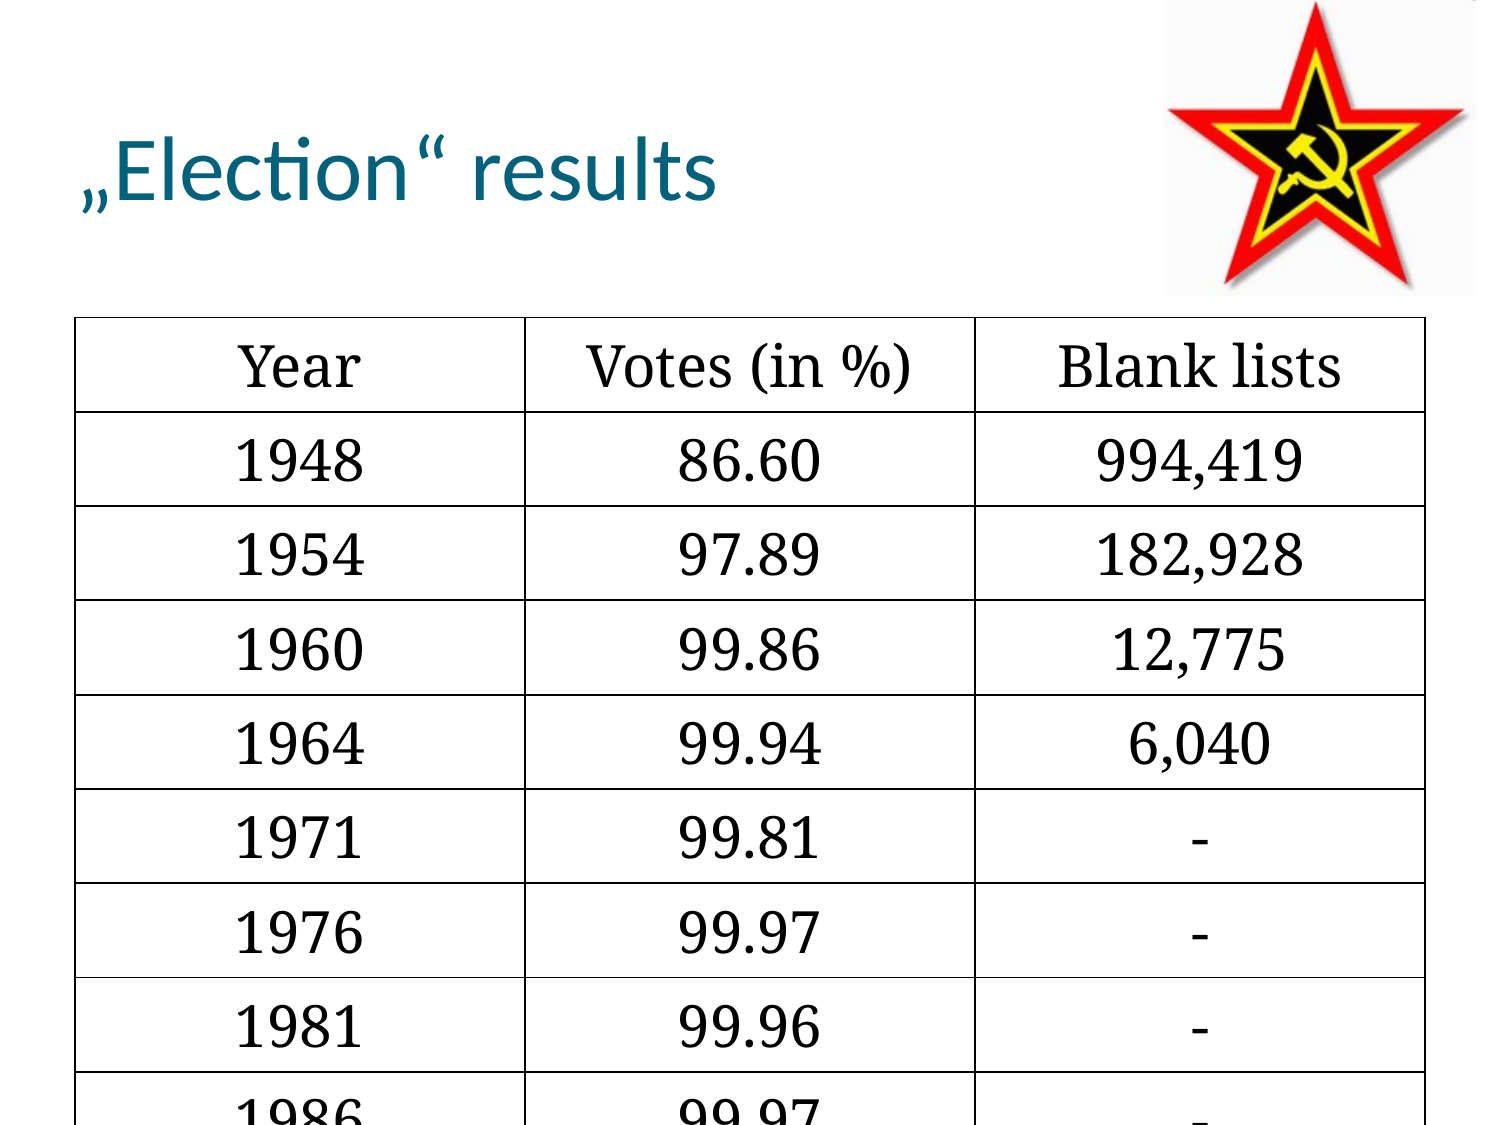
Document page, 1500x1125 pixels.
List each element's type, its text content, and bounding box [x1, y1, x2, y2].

table_cell 1948 [76, 413, 524, 505]
table_cell 994,419 [976, 413, 1424, 505]
table_cell 182,928 [976, 507, 1424, 599]
title „Election“ results [75, 30, 1156, 219]
table_cell 1981 [76, 978, 524, 1071]
table_header Year [76, 318, 524, 411]
table_cell 86.60 [526, 413, 974, 505]
table_cell - [976, 884, 1424, 977]
picture [1163, 0, 1477, 296]
table_header Blank lists [976, 318, 1424, 411]
table_cell - [976, 1073, 1424, 1125]
table_cell 99.94 [526, 696, 974, 788]
table_cell - [976, 790, 1424, 882]
table_cell 99.97 [526, 1073, 974, 1125]
table_cell 1976 [76, 884, 524, 977]
table_cell 1960 [76, 601, 524, 694]
table_cell 12,775 [976, 601, 1424, 694]
table_cell 1954 [76, 507, 524, 599]
table_cell 1971 [76, 790, 524, 882]
table_cell 1986 [76, 1073, 524, 1125]
table_header Votes (in %) [526, 318, 974, 411]
table_cell 99.86 [526, 601, 974, 694]
table_cell 99.96 [526, 978, 974, 1071]
table_cell 1964 [76, 696, 524, 788]
table_cell - [976, 978, 1424, 1071]
table_cell 97.89 [526, 507, 974, 599]
table_cell 99.81 [526, 790, 974, 882]
table_cell 99.97 [526, 884, 974, 977]
table_cell 6,040 [976, 696, 1424, 788]
